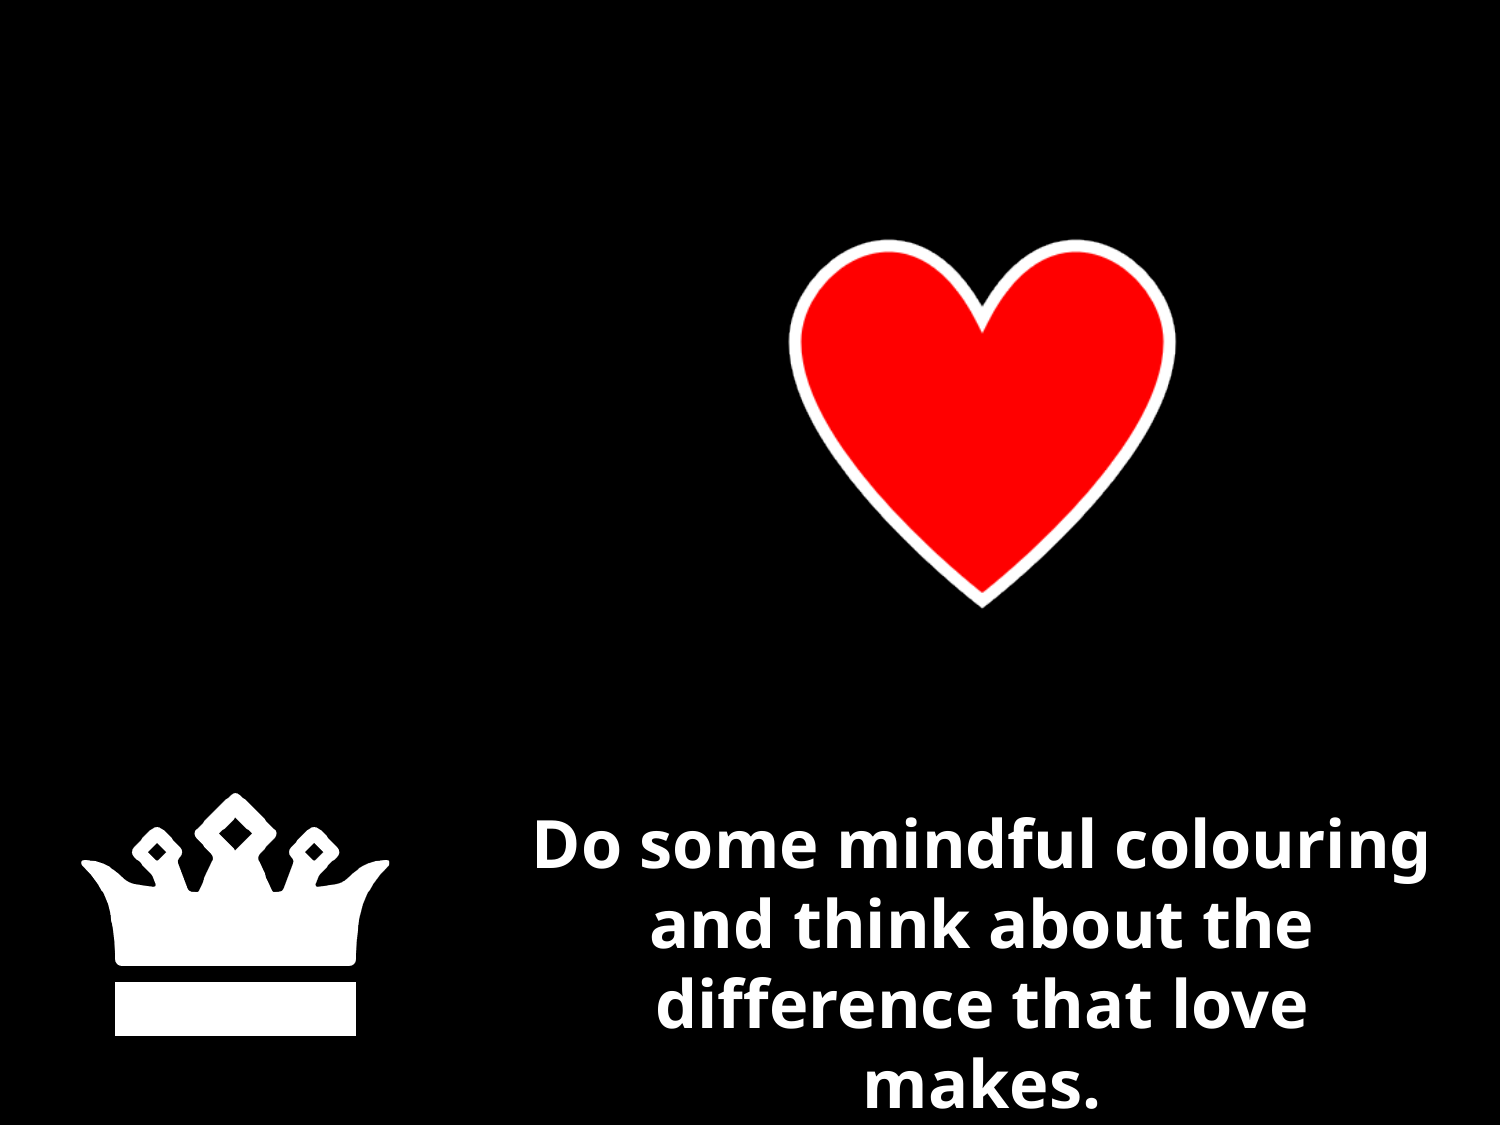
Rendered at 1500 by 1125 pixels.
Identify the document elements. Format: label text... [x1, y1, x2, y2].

picture [674, 158, 1247, 688]
picture [49, 736, 422, 1109]
text_box Do some mindful colouring and think about the difference that love makes. [513, 794, 1451, 1125]
